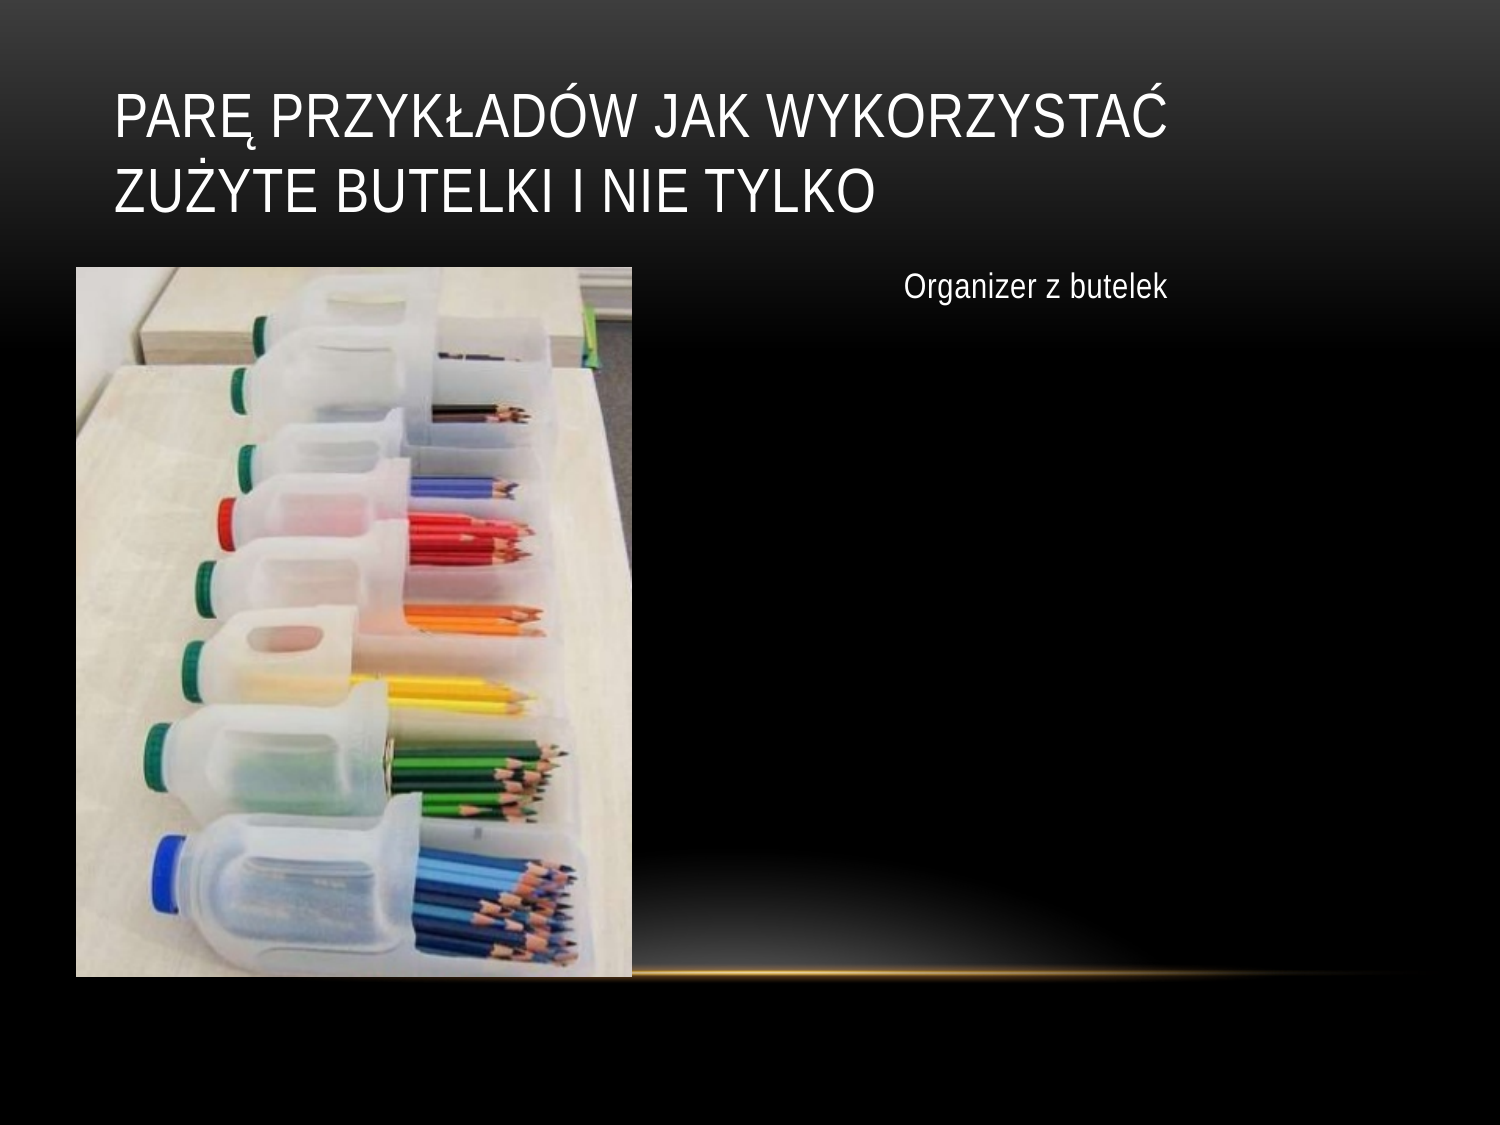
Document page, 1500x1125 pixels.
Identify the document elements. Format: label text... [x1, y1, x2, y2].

title Parę przykładów jak wykorzystać zużyte butelki i nie tylko [99, 45, 1400, 233]
list Organizer z butelek [655, 255, 1425, 1005]
picture [0, 0, 1500, 1125]
